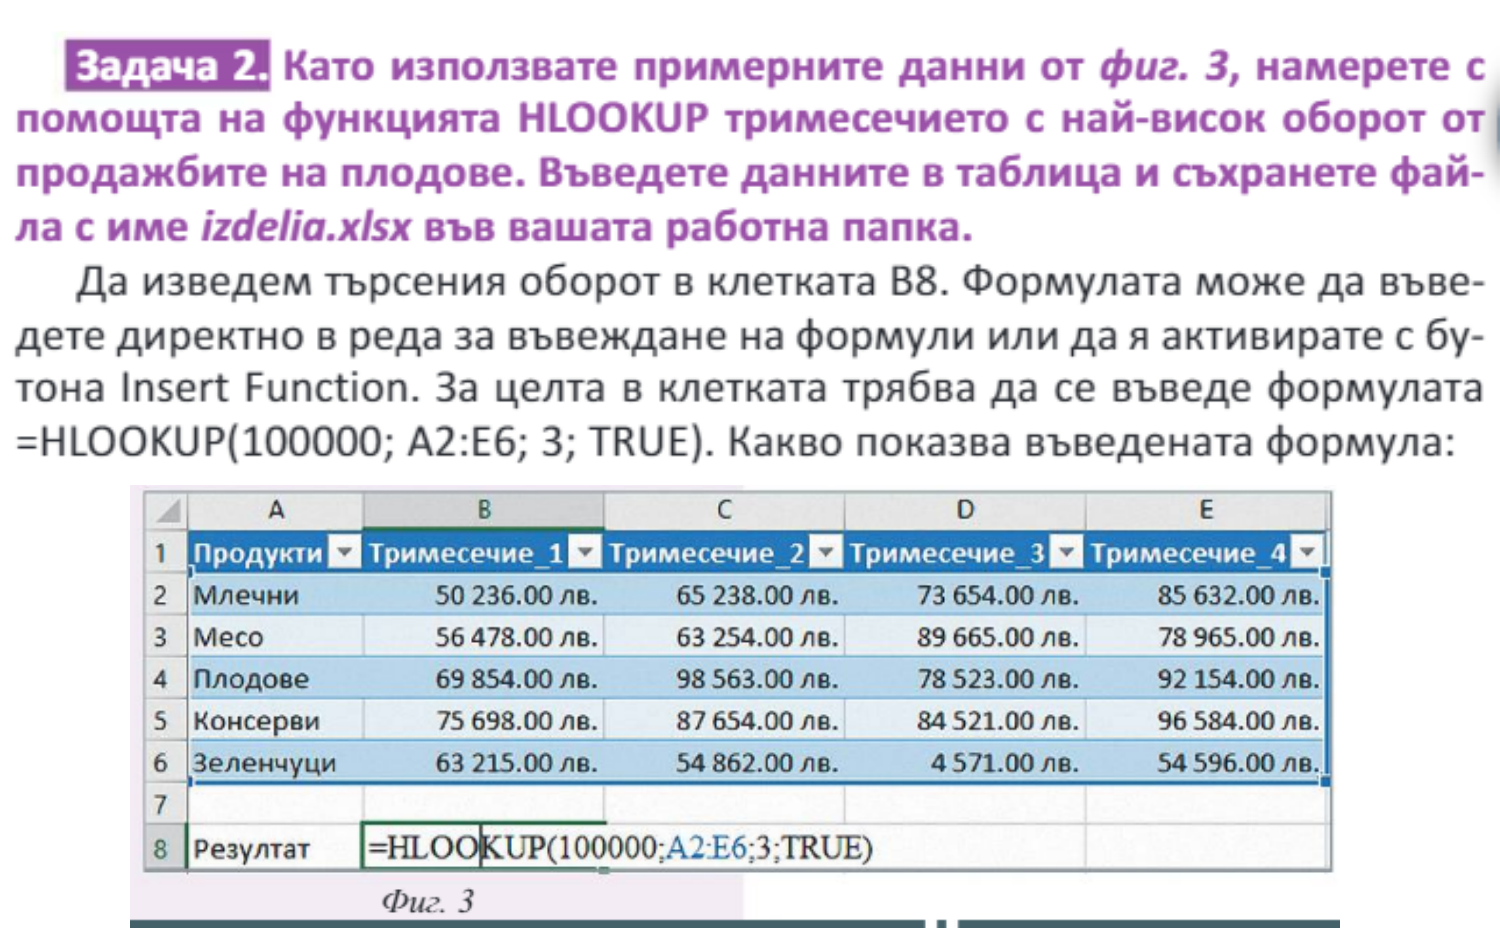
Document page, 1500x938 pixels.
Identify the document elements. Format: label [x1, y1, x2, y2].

picture [129, 485, 1340, 928]
picture [0, 31, 1500, 474]
